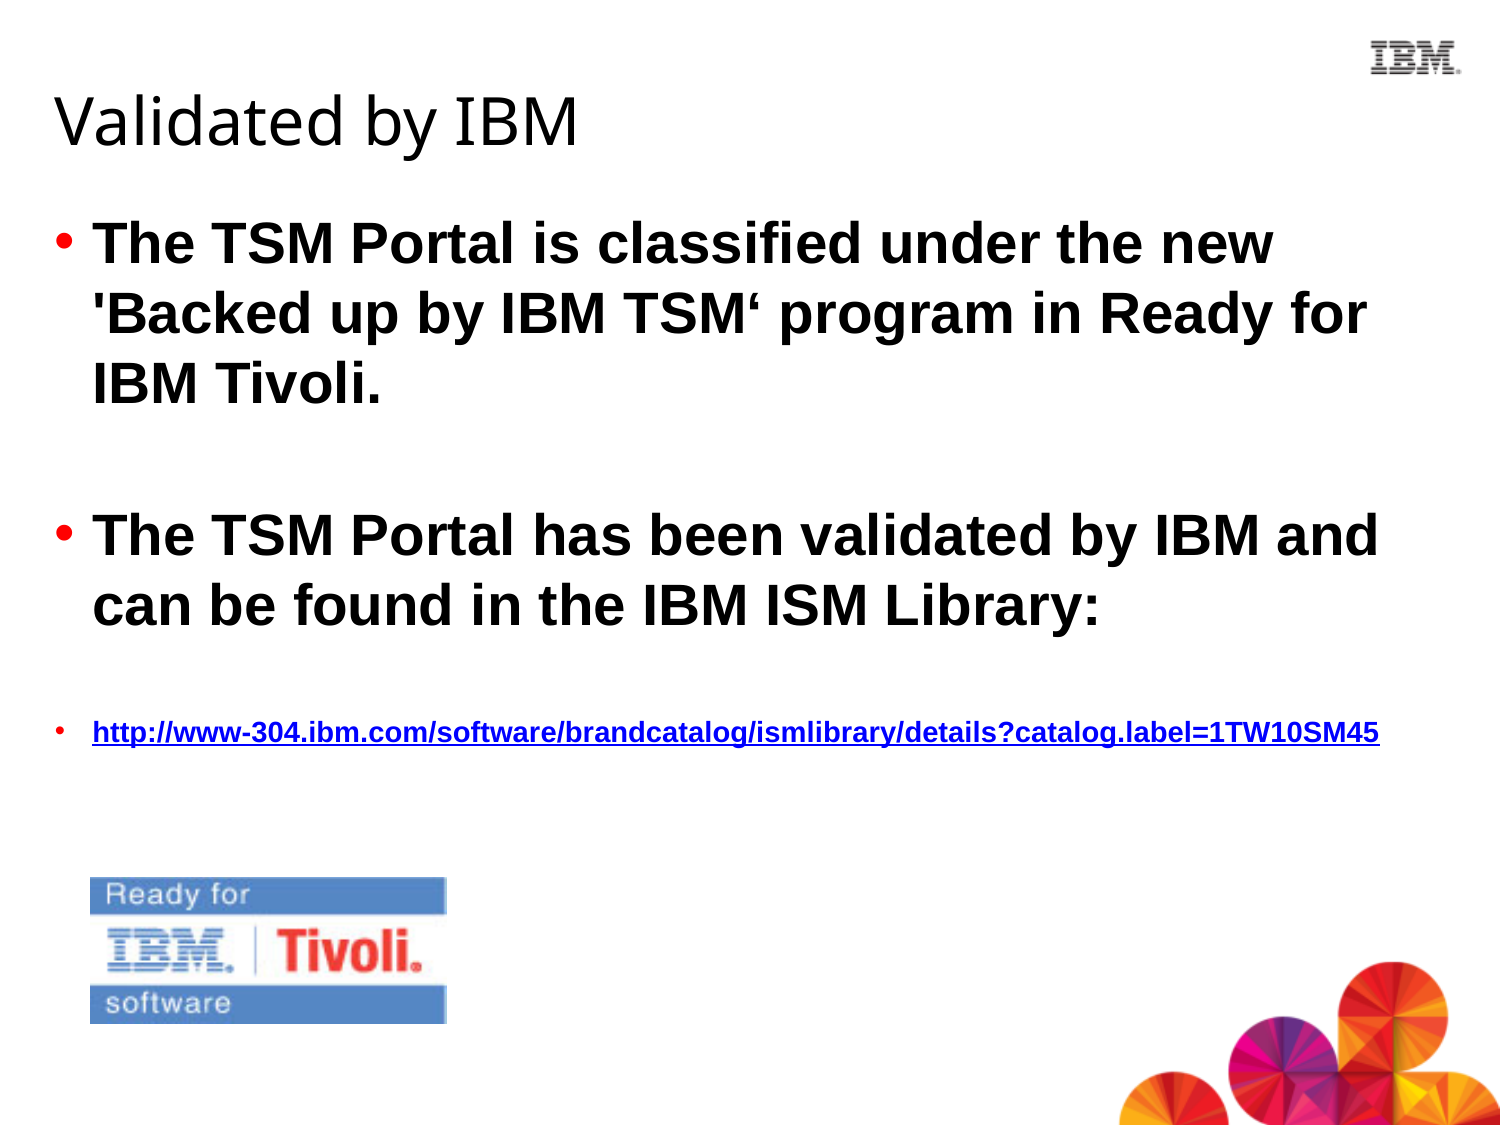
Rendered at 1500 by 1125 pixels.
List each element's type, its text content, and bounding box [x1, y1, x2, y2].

picture [1102, 935, 1500, 1125]
title Validated by IBM [39, 39, 1325, 197]
picture [90, 877, 448, 1024]
list The TSM Portal is classified under the new 'Backed up by IBM TSM‘ program in Ready for IBM Tivoli. The TSM Portal has been validated by IBM and can be found in the IBM ISM Library: http://www-304.ibm.com/software/brandcatalog/ismlibrary/details?catalog.label=1TW10SM45 [39, 197, 1427, 950]
picture [1369, 40, 1462, 76]
